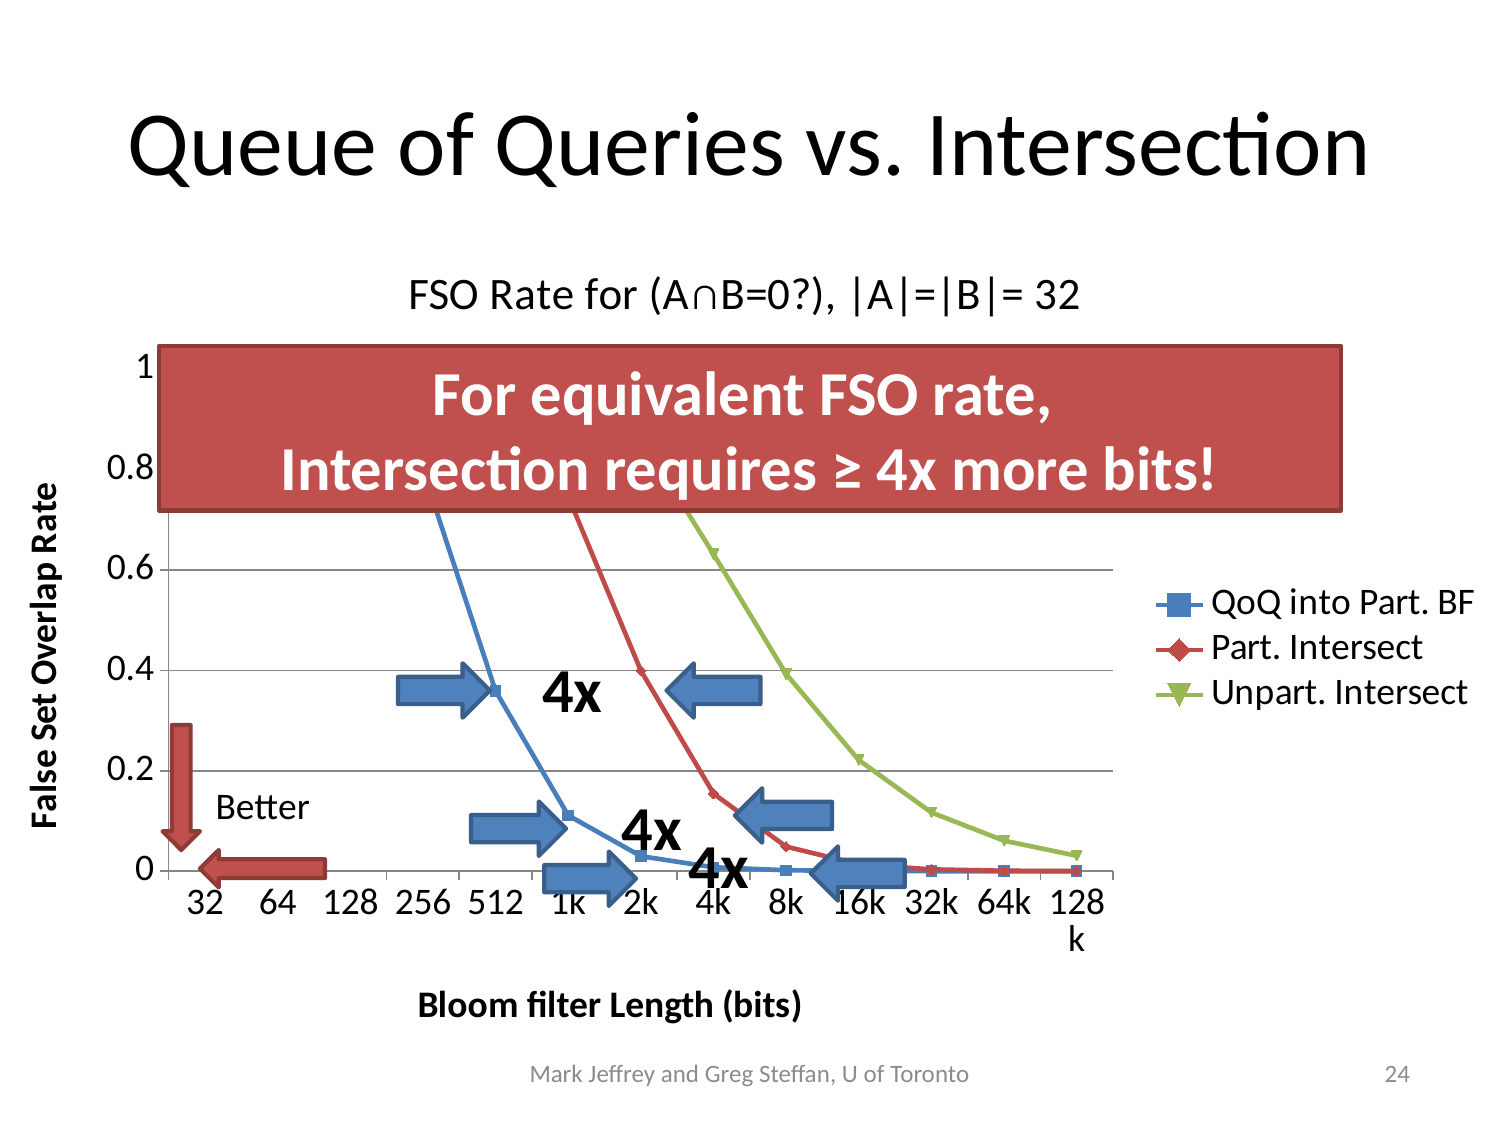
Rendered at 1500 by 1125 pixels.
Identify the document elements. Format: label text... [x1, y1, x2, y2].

slide_number 24 [1074, 1071, 1425, 1103]
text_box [397, 649, 761, 726]
footer Mark Jeffrey and Greg Steffan, U of Toronto [512, 1071, 988, 1103]
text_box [470, 787, 833, 865]
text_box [543, 825, 905, 907]
title Queue of Queries vs. Intersection [75, 45, 1425, 233]
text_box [162, 724, 327, 888]
chart [0, 237, 1500, 1063]
